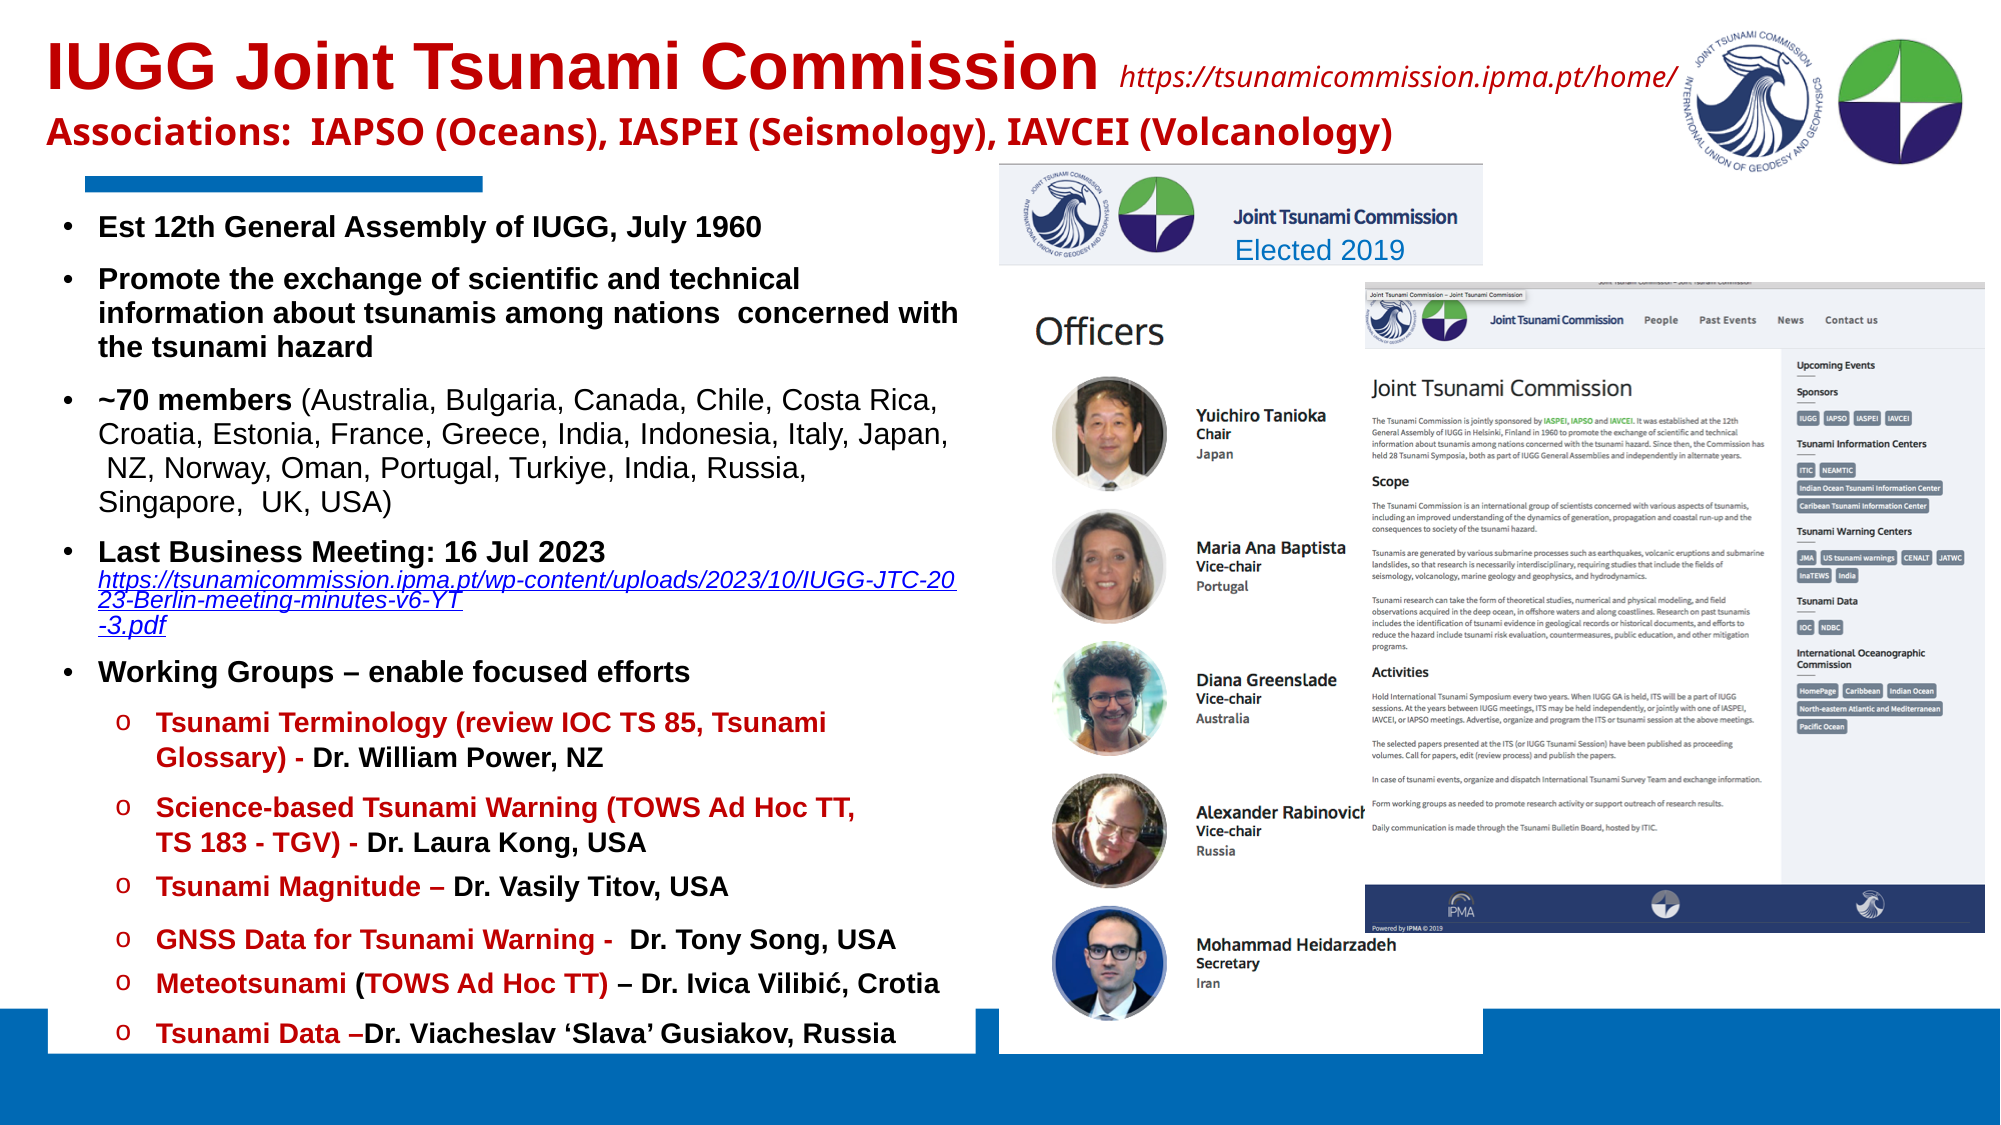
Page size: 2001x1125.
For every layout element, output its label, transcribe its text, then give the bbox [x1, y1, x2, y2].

picture [1679, 27, 1968, 177]
picture [999, 163, 1985, 1054]
text_box https://tsunamicommission.ipma.pt/home/ [1104, 50, 1693, 101]
text_box Associations: IAPSO (Oceans), IASPEI (Seismology), IAVCEI (Volcanology) [31, 101, 1483, 161]
title IUGG Joint Tsunami Commission [31, 2, 1757, 136]
list Est 12th General Assembly of IUGG, July 1960 Promote the exchange of scientific and technical information about tsunamis among nations concerned with the tsunami hazard ~70 members (Australia, Bulgaria, Canada, Chile, Costa Rica, Croatia, Estonia, France, Greece, India, Indonesia, Italy, Japan, NZ, Norway, Oman, Portugal, Turkiye, India, Russia, Singapore, UK, USA) Last Business Meeting: 16 Jul 2023 https://tsunamicommission.ipma.pt/wp-content/uploads/2023/10/IUGG-JTC-2023-Berlin-meeting-minutes-v6-YT-3.pdf Working Groups – enable focused efforts Tsunami Terminology (review IOC TS 85, Tsunami Glossary) - Dr. William Power, NZ Science-based Tsunami Warning (TOWS Ad Hoc TT, TS 183 - TGV) - Dr. Laura Kong, USA Tsunami Magnitude – Dr. Vasily Titov, USA GNSS Data for Tsunami Warning - Dr. Tony Song, USA Meteotsunami (TOWS Ad Hoc TT) – Dr. Ivica Vilibić, Crotia Tsunami Data –Dr. Viacheslav ‘Slava’ Gusiakov, Russia [47, 205, 976, 1054]
